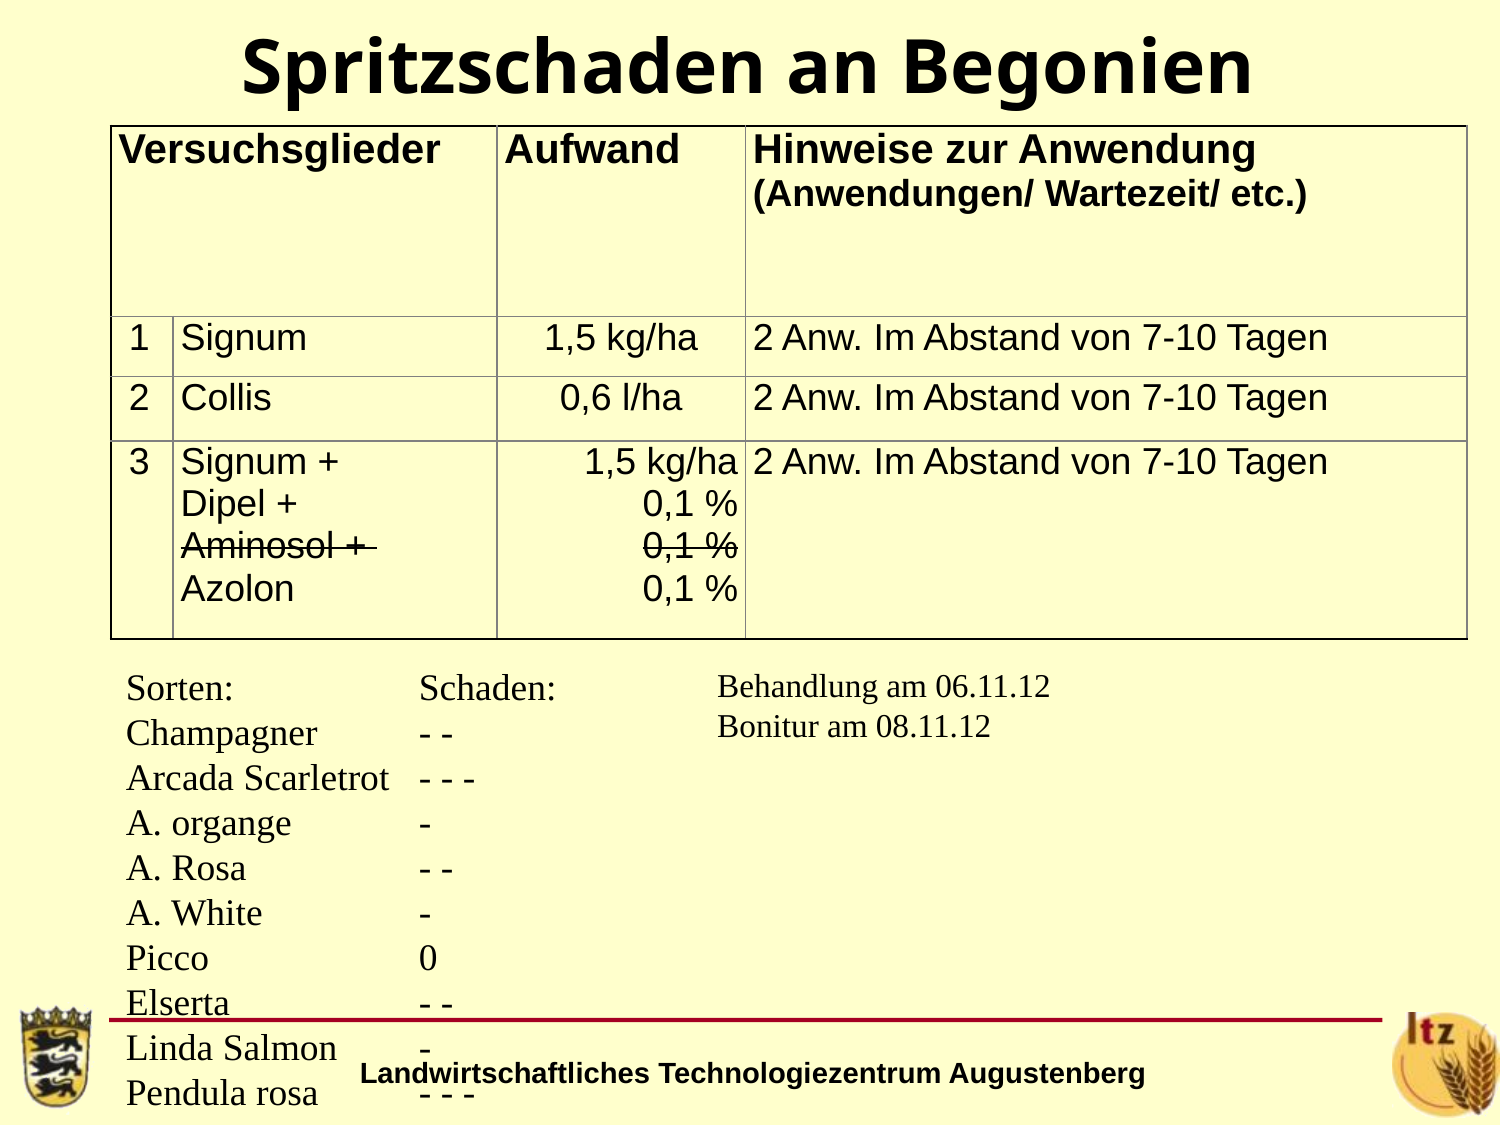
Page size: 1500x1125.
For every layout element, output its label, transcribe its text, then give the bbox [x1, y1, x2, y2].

table_cell 0,6 l/ha [498, 377, 745, 440]
table_header Hinweise zur Anwendung (Anwendungen/ Wartezeit/ etc.) [746, 127, 1466, 316]
table_cell 2 [112, 377, 172, 440]
table_cell 2 Anw. Im Abstand von 7-10 Tagen [746, 442, 1466, 638]
picture [0, 1002, 111, 1118]
table_cell 2 Anw. Im Abstand von 7-10 Tagen [746, 317, 1466, 376]
text_box Sorten: Champagner Arcada Scarletrot A. organge A. Rosa A. White Picco Elserta Linda Salmon Pendula rosa [590, 655, 639, 1121]
table_header Aufwand [498, 127, 745, 316]
table_cell 1,5 kg/ha [498, 317, 745, 376]
table_cell 3 [112, 442, 172, 638]
table_header Versuchsglieder [112, 127, 496, 316]
table_cell 2 Anw. Im Abstand von 7-10 Tagen [746, 377, 1466, 440]
table_cell 1,5 kg/ha 0,1 % 0,1 % 0,1 % [498, 442, 745, 638]
text_box Schaden: - - - - - - - - - 0 - - - - - - [404, 655, 590, 1121]
text_box Spritzschaden an Begonien [110, 1, 1386, 125]
text_box Behandlung am 06.11.12 Bonitur am 08.11.12 [702, 657, 1067, 792]
table_cell Collis [174, 377, 496, 440]
table_cell 1 [112, 317, 172, 376]
picture [1392, 1012, 1500, 1118]
table_cell Signum + Dipel + Aminosol + Azolon [174, 442, 496, 638]
table_cell Signum [174, 317, 496, 376]
text_box Sorten: Champagner Arcada Scarletrot A. organge A. Rosa A. White Picco Elserta Linda Salmon Pendula rosa [111, 655, 404, 1121]
